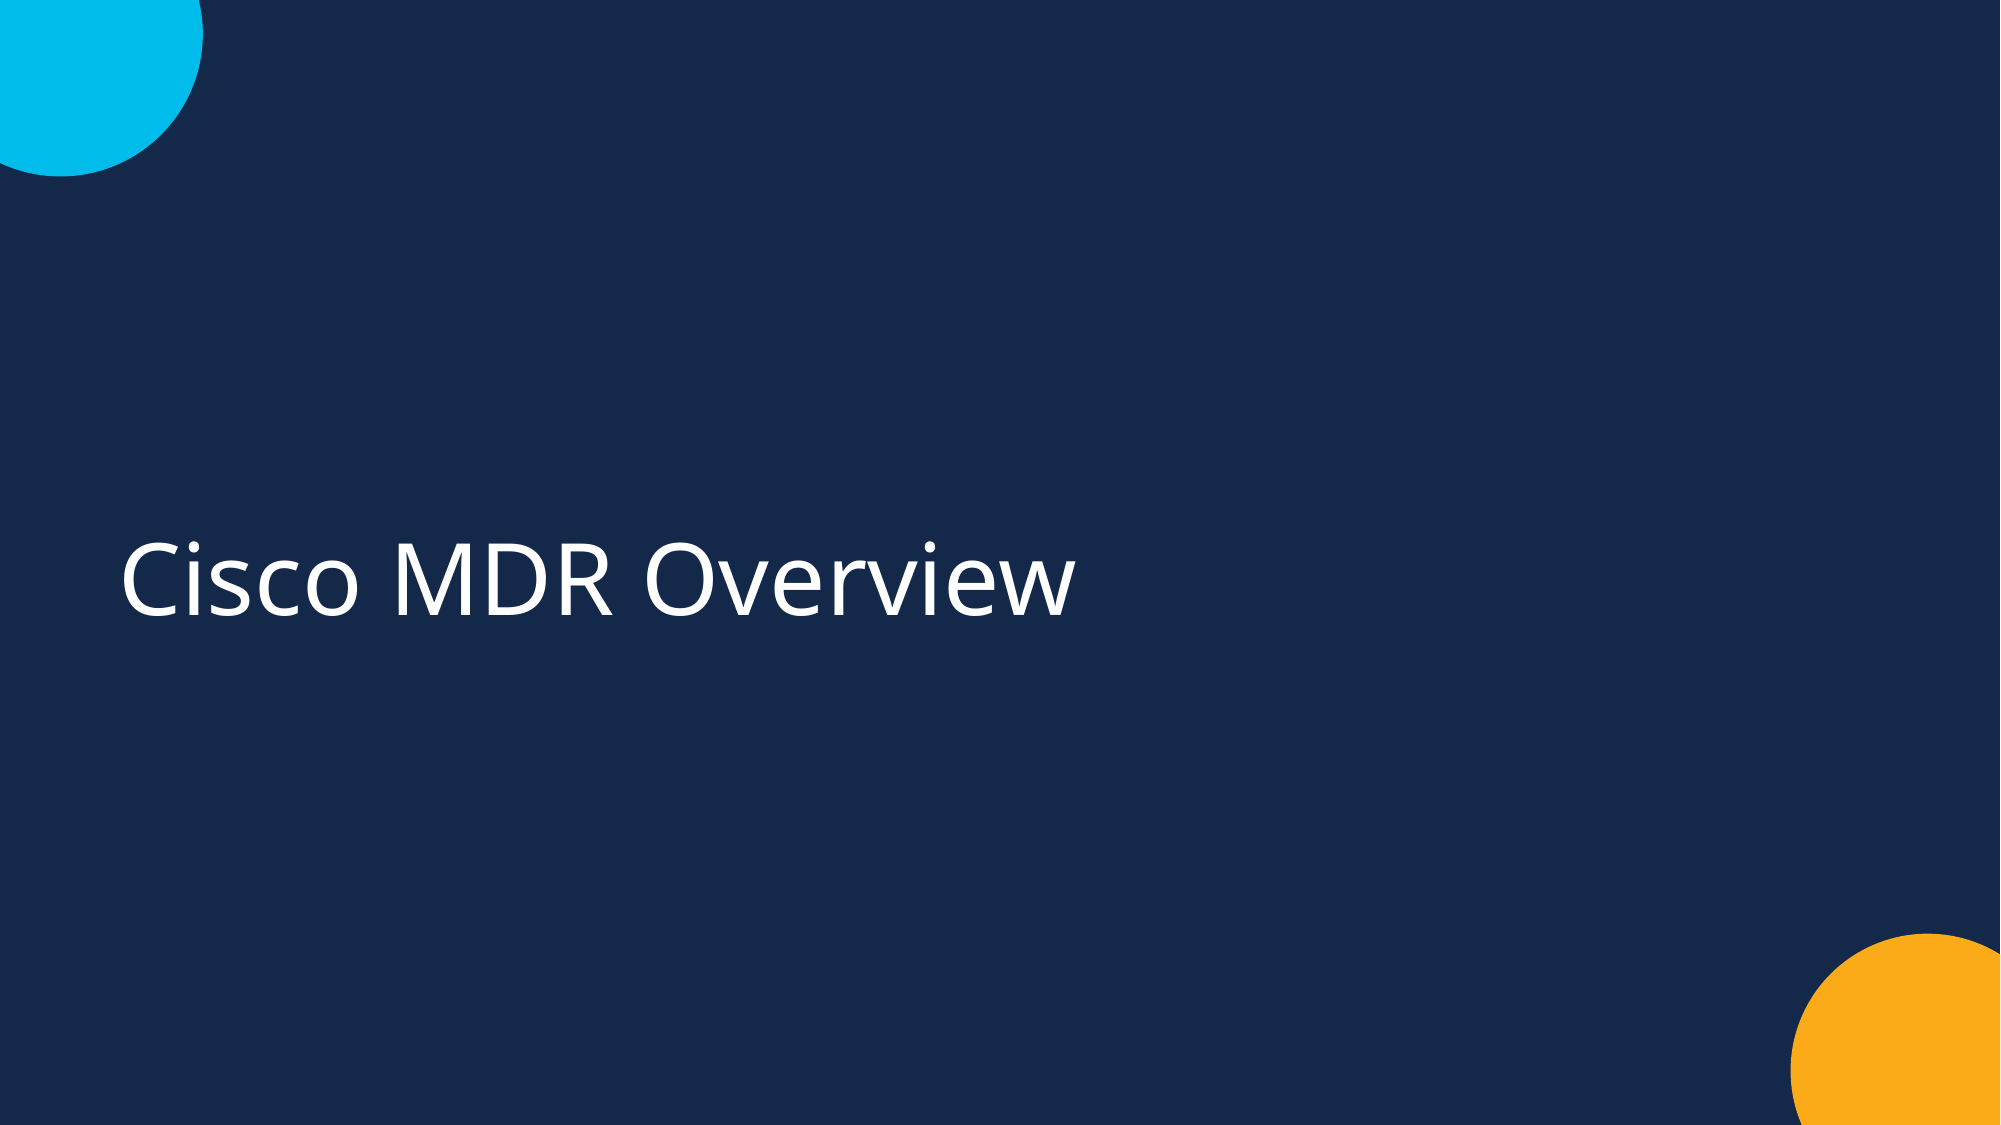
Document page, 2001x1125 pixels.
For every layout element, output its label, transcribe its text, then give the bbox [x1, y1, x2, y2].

list Cisco MDR Overview [118, 535, 1202, 736]
